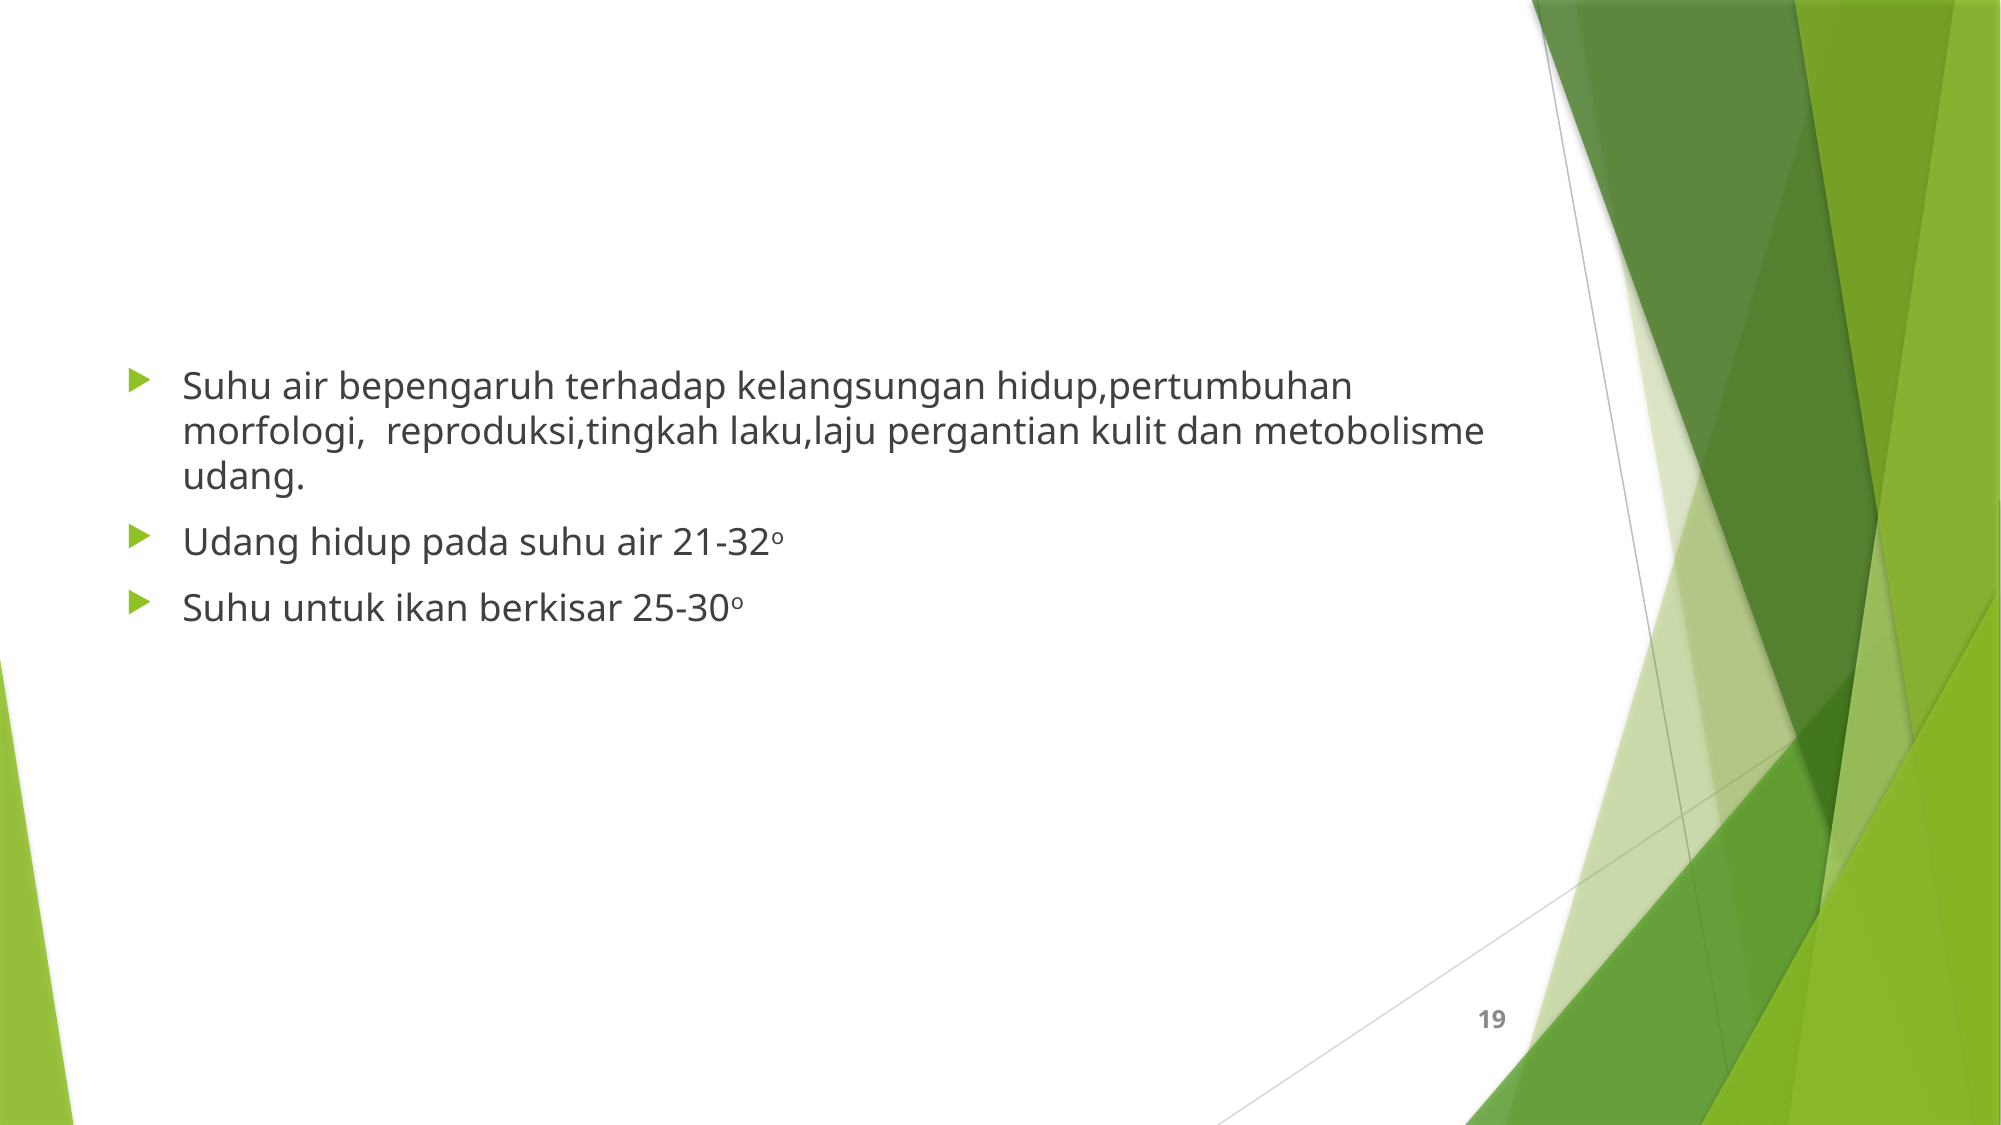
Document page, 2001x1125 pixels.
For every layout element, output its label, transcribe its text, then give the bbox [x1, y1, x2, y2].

list Suhu air bepengaruh terhadap kelangsungan hidup,pertumbuhan morfologi, reproduksi,tingkah laku,laju pergantian kulit dan metobolisme udang. Udang hidup pada suhu air 21-32o Suhu untuk ikan berkisar 25-30o [111, 354, 1522, 992]
slide_number 19 [1409, 991, 1522, 1051]
